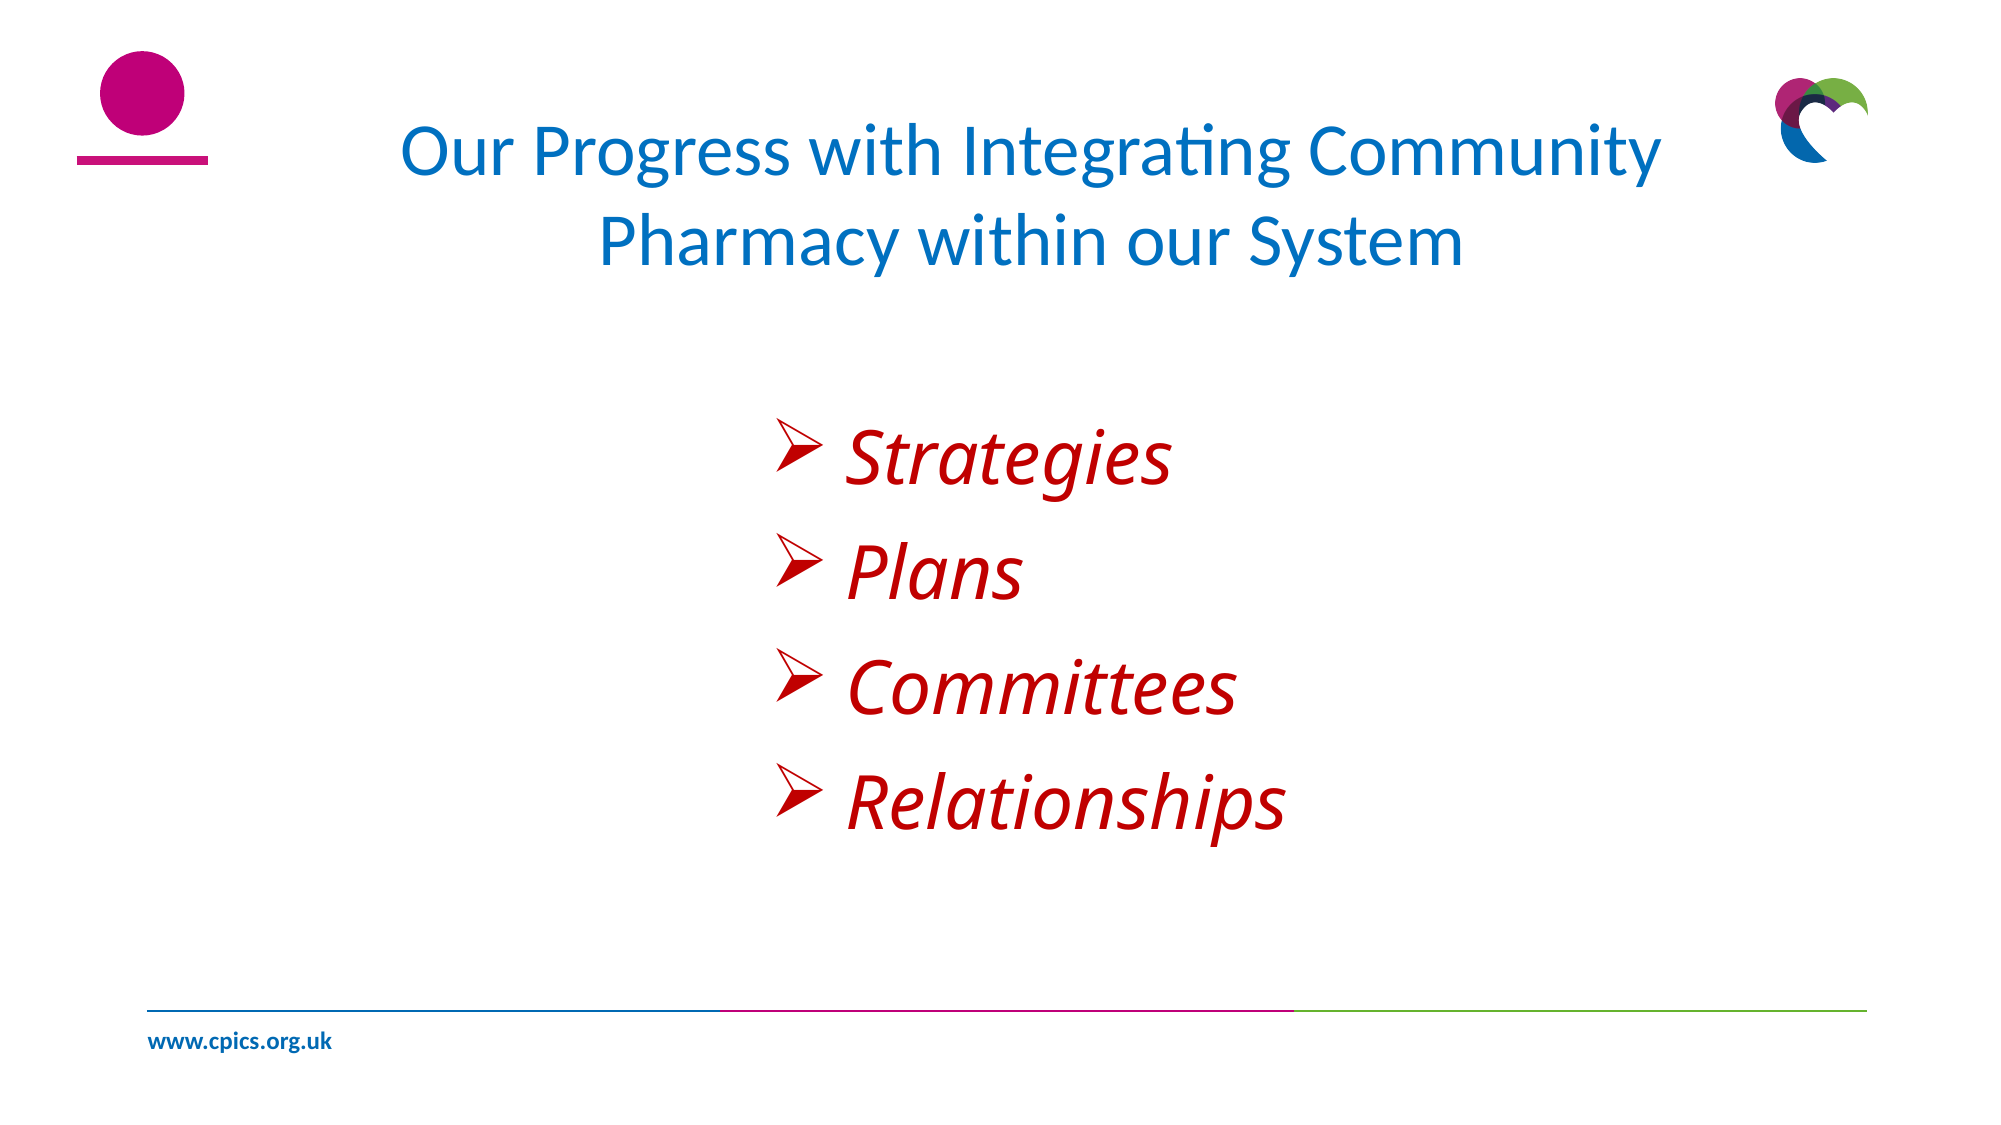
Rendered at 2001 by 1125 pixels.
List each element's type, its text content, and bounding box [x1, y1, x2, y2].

text_box Our Progress with Integrating Community Pharmacy within our System [327, 93, 1737, 289]
picture [1775, 78, 1868, 163]
text_box Strategies Plans Committees Relationships [755, 401, 1358, 852]
text_box [99, 50, 186, 137]
